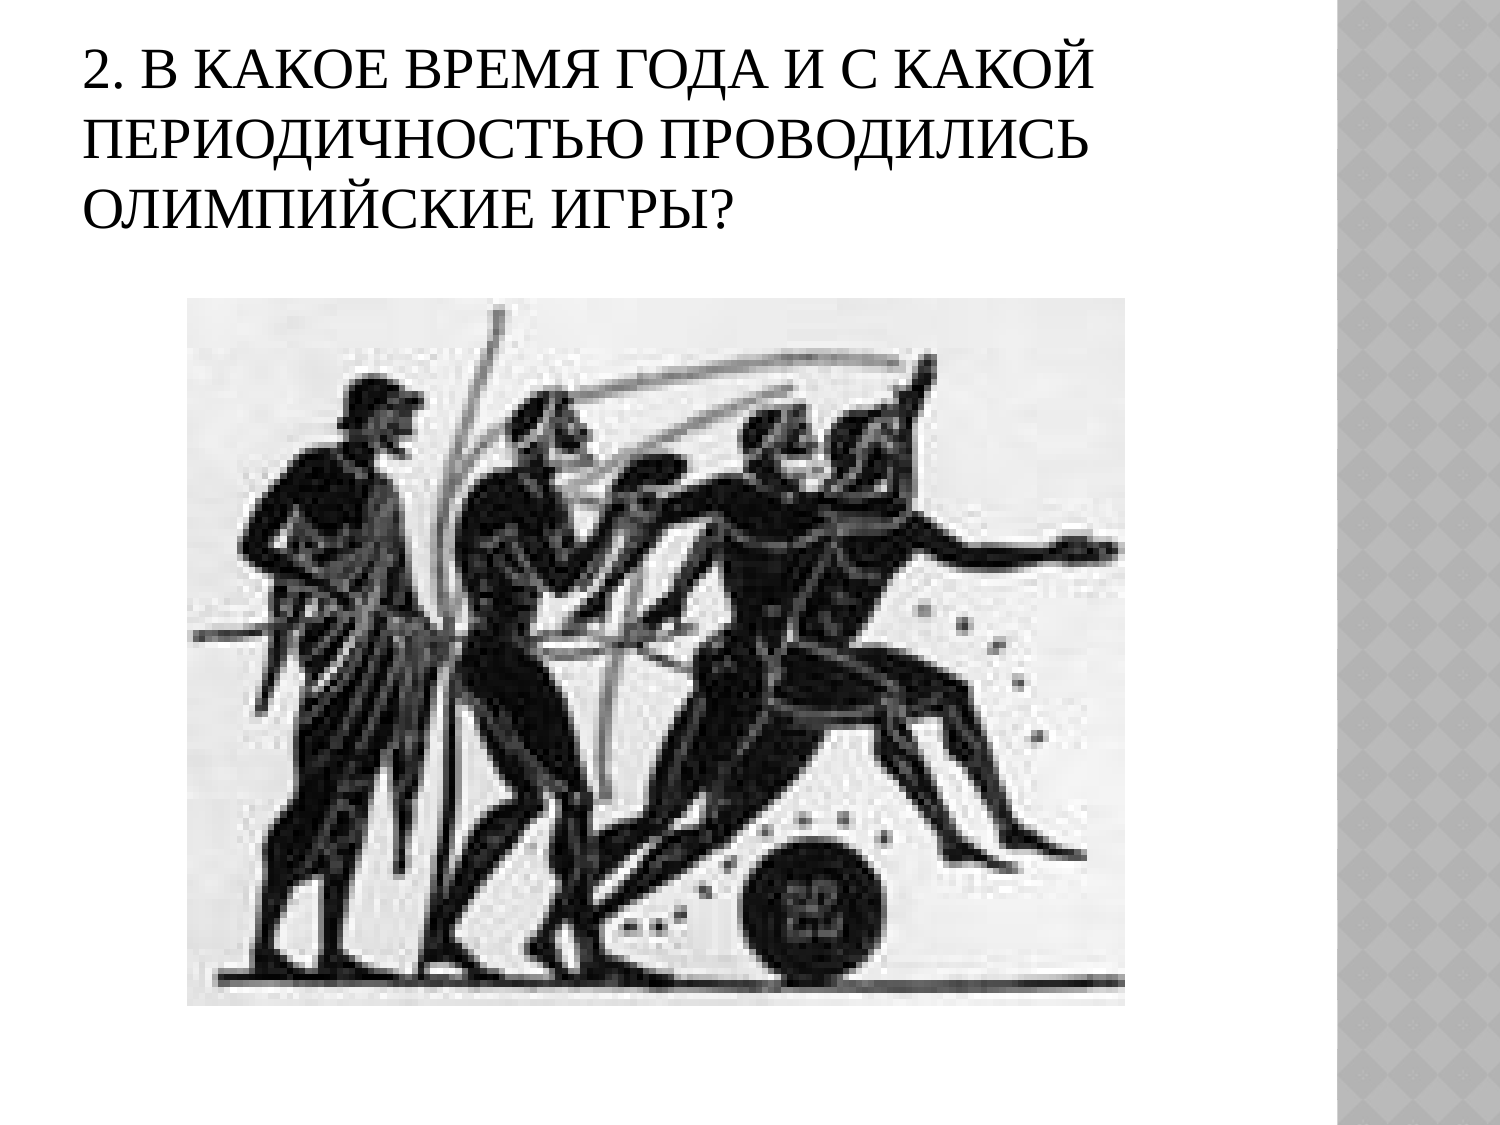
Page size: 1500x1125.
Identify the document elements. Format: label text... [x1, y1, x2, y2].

title 2. В какое время года и с какой периодичностью проводились олимпийские игры? [75, 52, 1263, 240]
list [187, 298, 1126, 1006]
